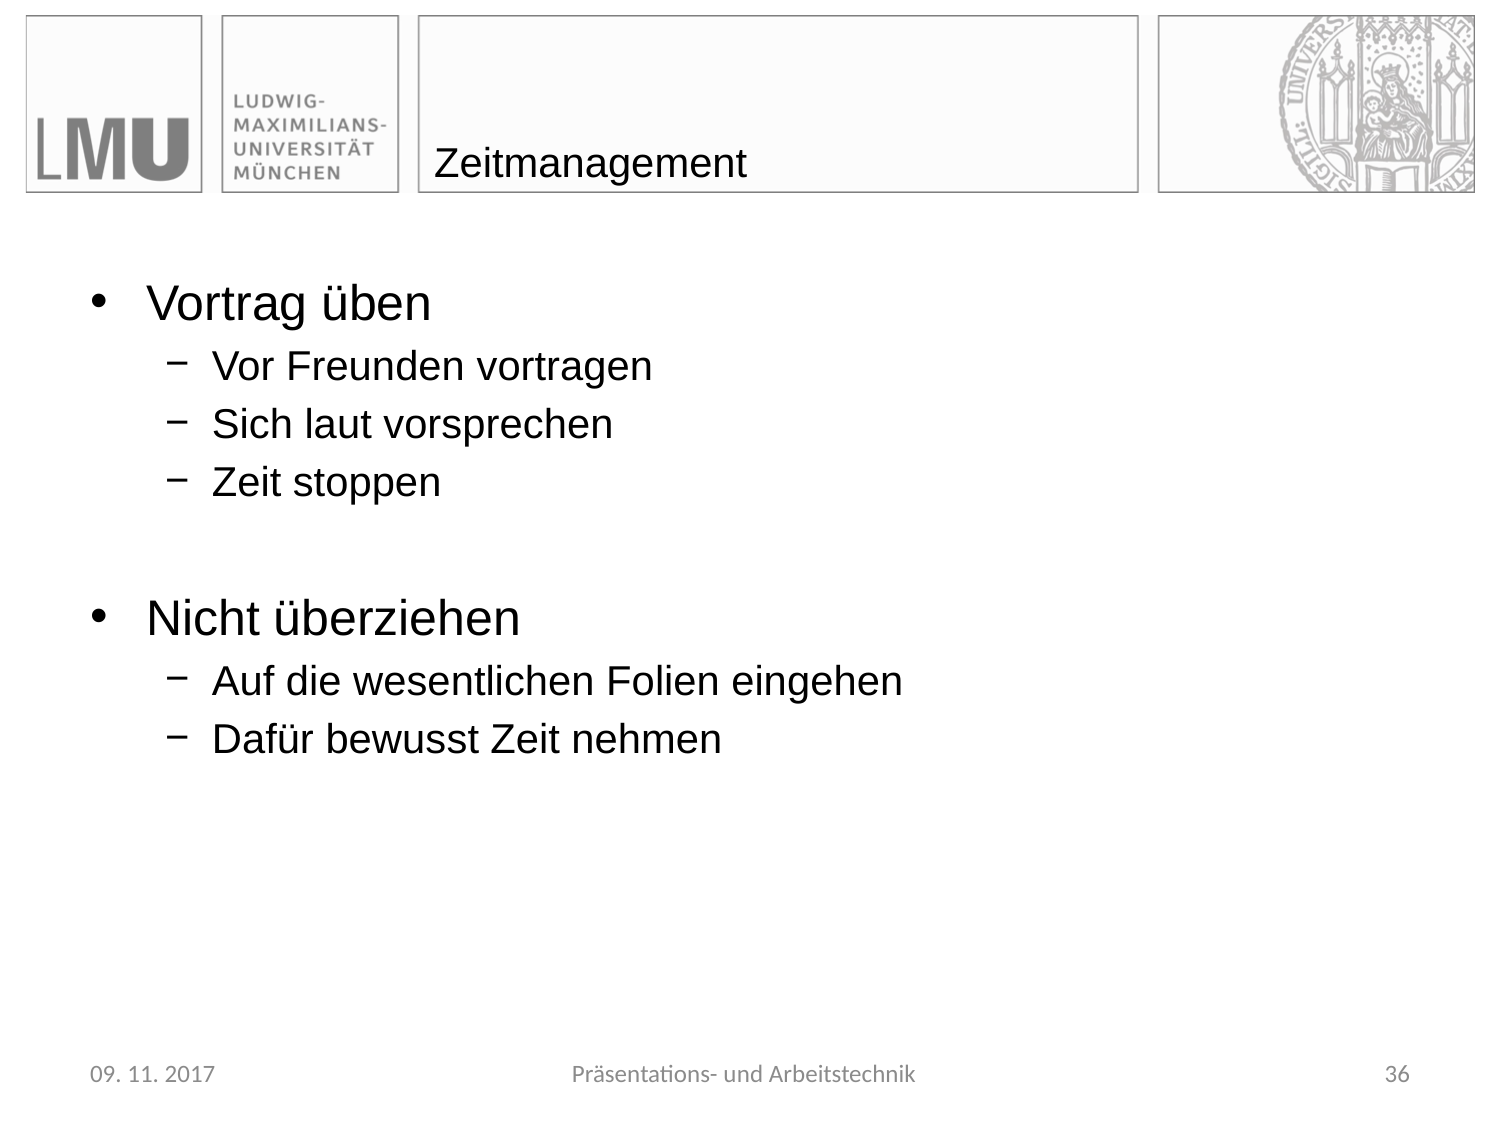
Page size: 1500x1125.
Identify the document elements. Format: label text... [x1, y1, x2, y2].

footer Präsentations- und Arbeitstechnik [371, 1042, 1117, 1103]
list Vortrag üben Vor Freunden vortragen Sich laut vorsprechen Zeit stoppen Nicht überziehen Auf die wesentlichen Folien eingehen Dafür bewusst Zeit nehmen [75, 262, 1425, 1005]
slide_number 09. 11. 2017 [75, 1042, 371, 1103]
slide_number 36 [1117, 1042, 1425, 1103]
title Zeitmanagement [419, 19, 1140, 194]
